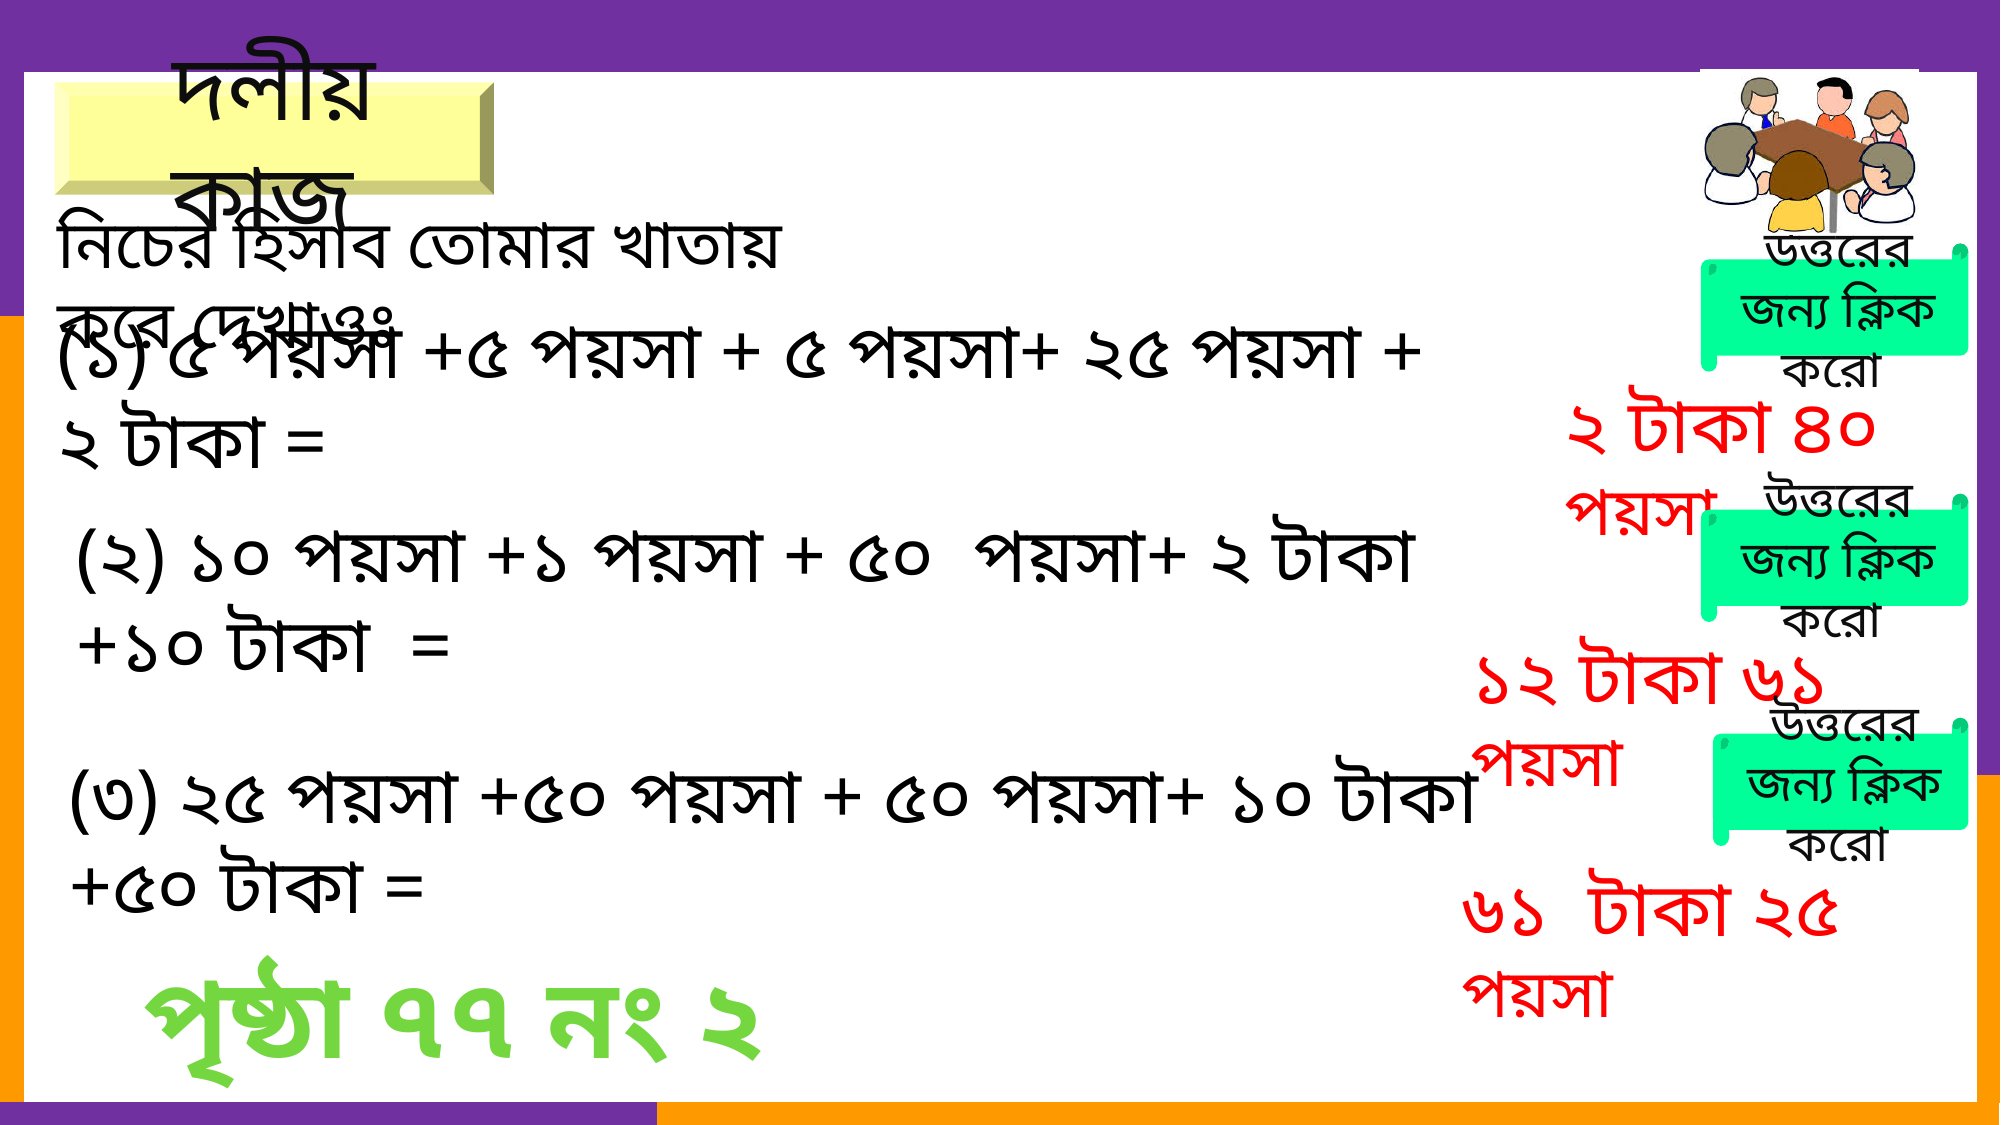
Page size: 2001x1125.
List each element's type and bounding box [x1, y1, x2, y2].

text_box [0, 0, 2000, 1115]
picture [1700, 69, 1919, 235]
